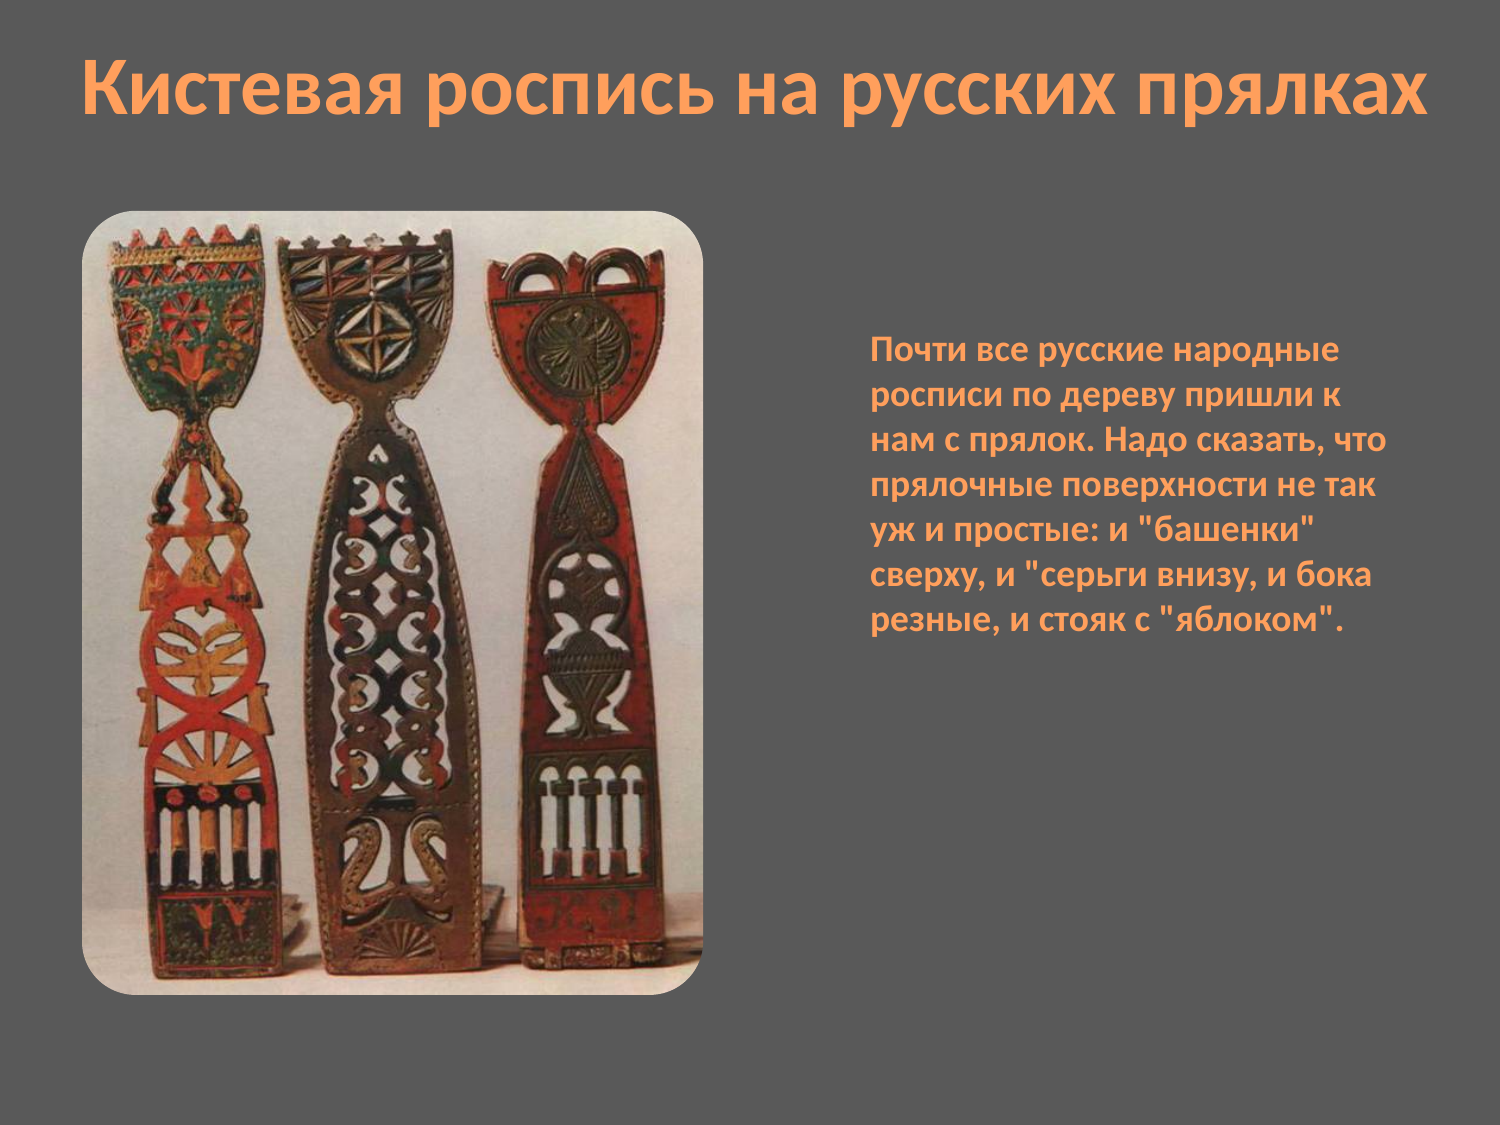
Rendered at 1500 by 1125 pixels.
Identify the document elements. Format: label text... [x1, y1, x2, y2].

text_box Кистевая роспись на русских прялках [66, 23, 1446, 139]
picture [81, 210, 704, 996]
text_box Почти все русские народные росписи по дереву пришли к нам с прялок. Надо сказать, что прялочные поверхности не так уж и простые: и "башенки" сверху, и "серьги внизу, и бока резные, и стояк с "яблоком". [855, 316, 1407, 647]
